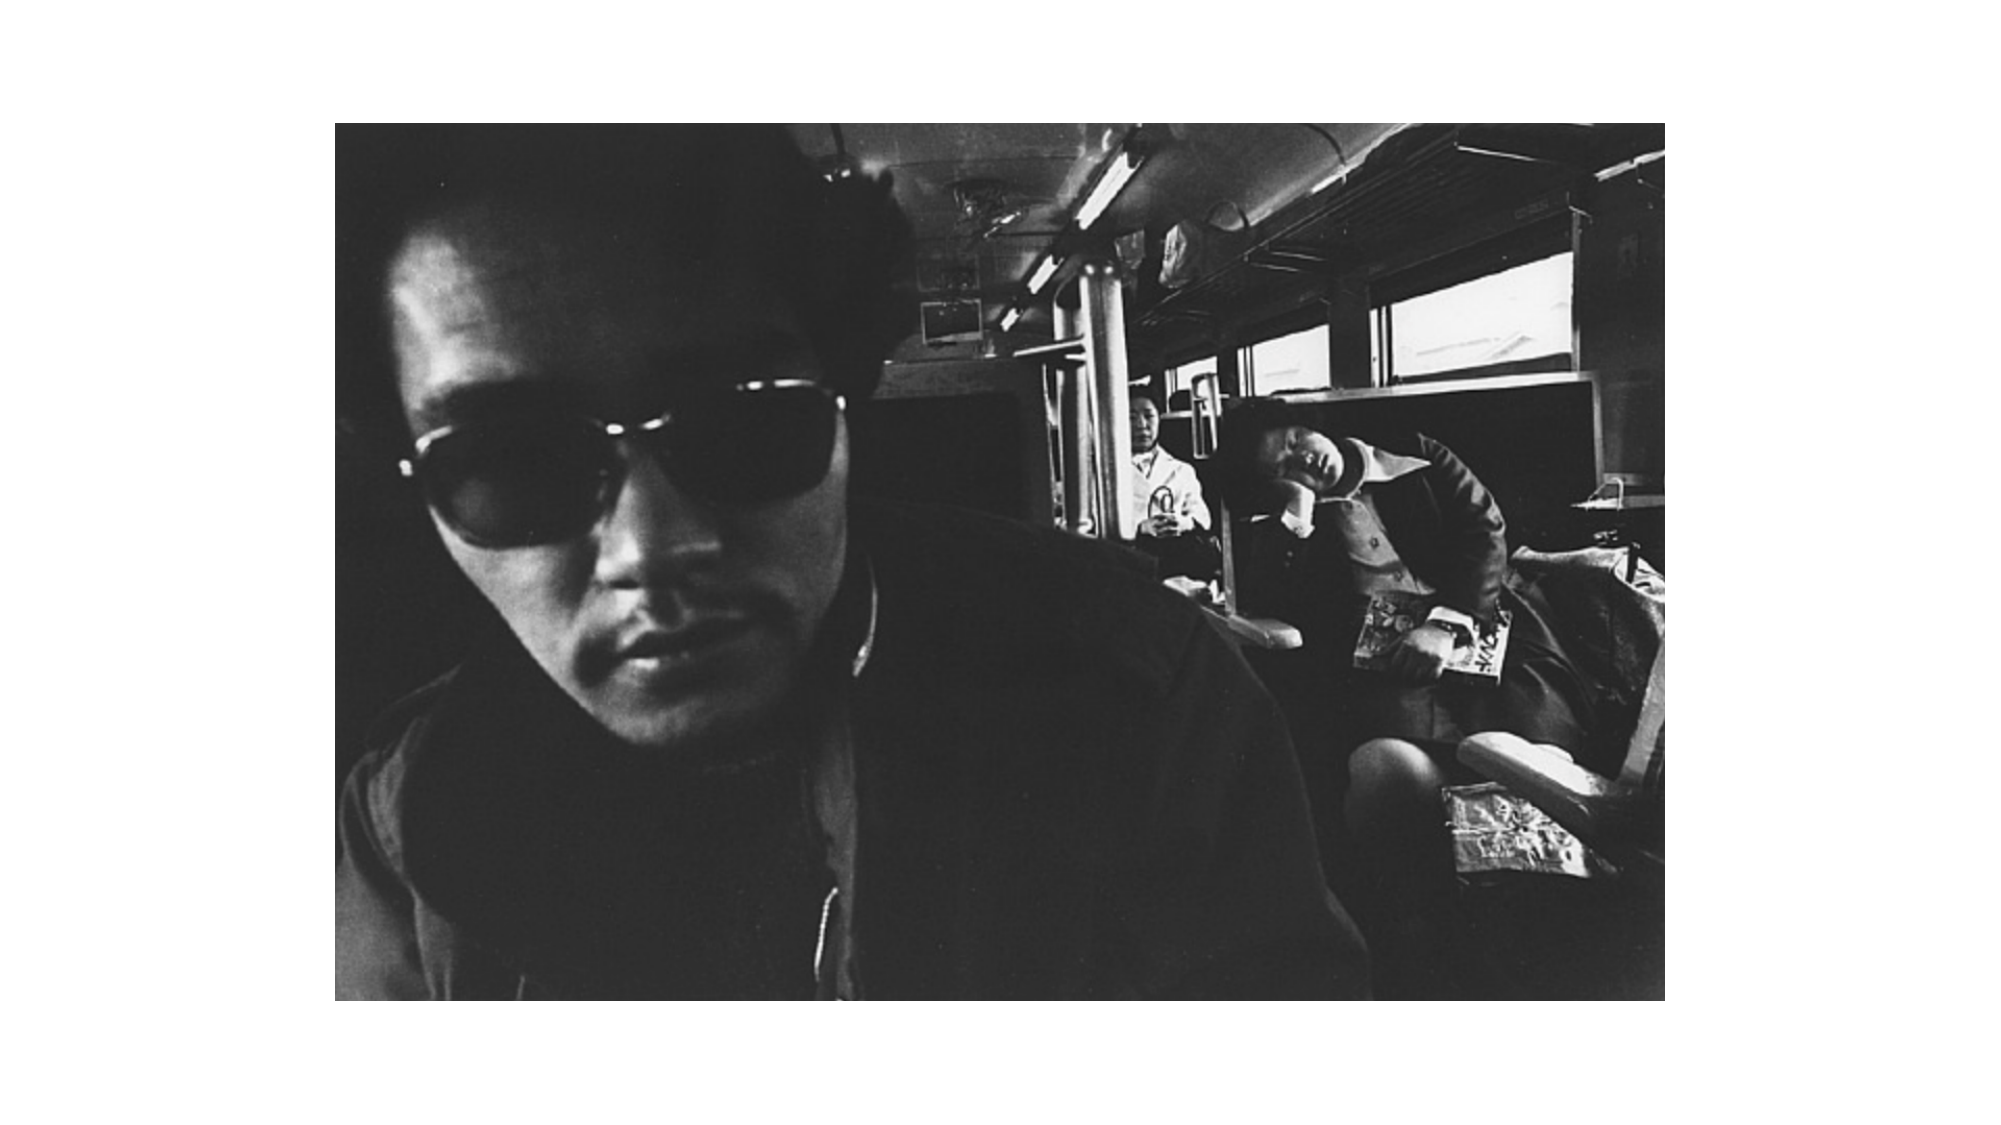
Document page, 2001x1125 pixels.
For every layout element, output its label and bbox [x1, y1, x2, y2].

picture [335, 123, 1665, 1002]
